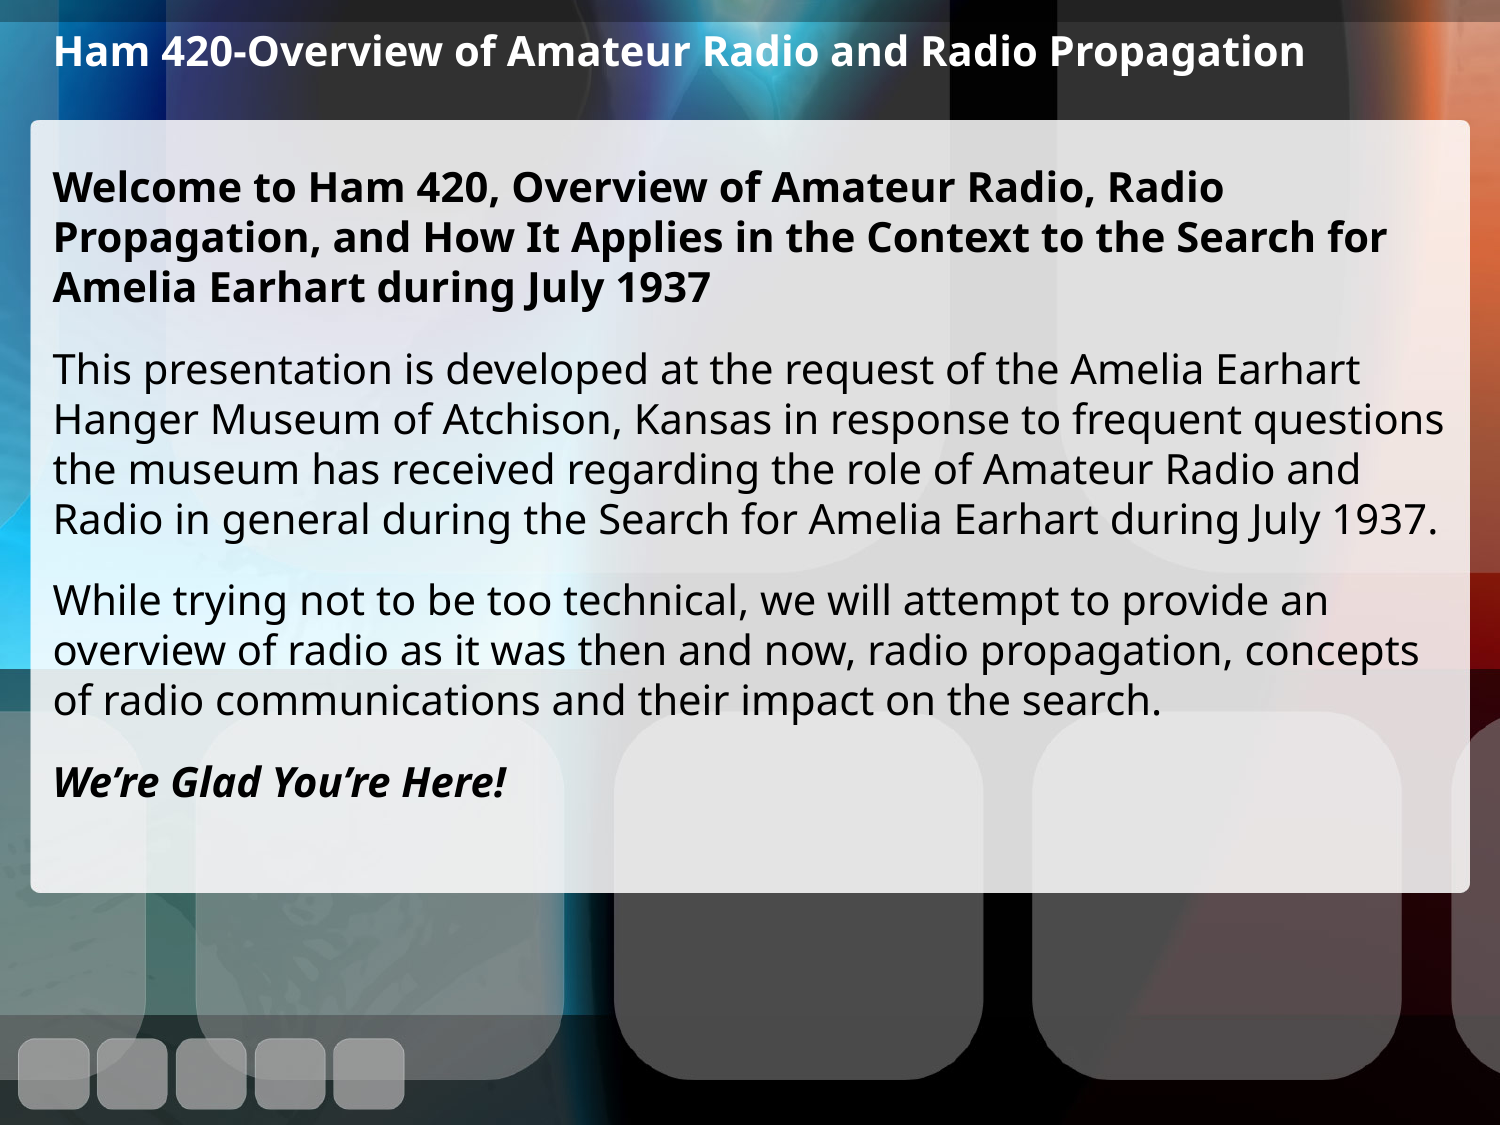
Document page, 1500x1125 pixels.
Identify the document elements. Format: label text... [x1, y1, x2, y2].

title Ham 420-Overview of Amateur Radio and Radio Propagation [37, 0, 1463, 101]
picture [0, 0, 1500, 1125]
list Welcome to Ham 420, Overview of Amateur Radio, Radio Propagation, and How It Applies in the Context to the Search for Amelia Earhart during July 1937 This presentation is developed at the request of the Amelia Earhart Hanger Museum of Atchison, Kansas in response to frequent questions the museum has received regarding the role of Amateur Radio and Radio in general during the Search for Amelia Earhart during July 1937. While trying not to be too technical, we will attempt to provide an overview of radio as it was then and now, radio propagation, concepts of radio communications and their impact on the search. We’re Glad You’re Here! [37, 124, 1463, 888]
